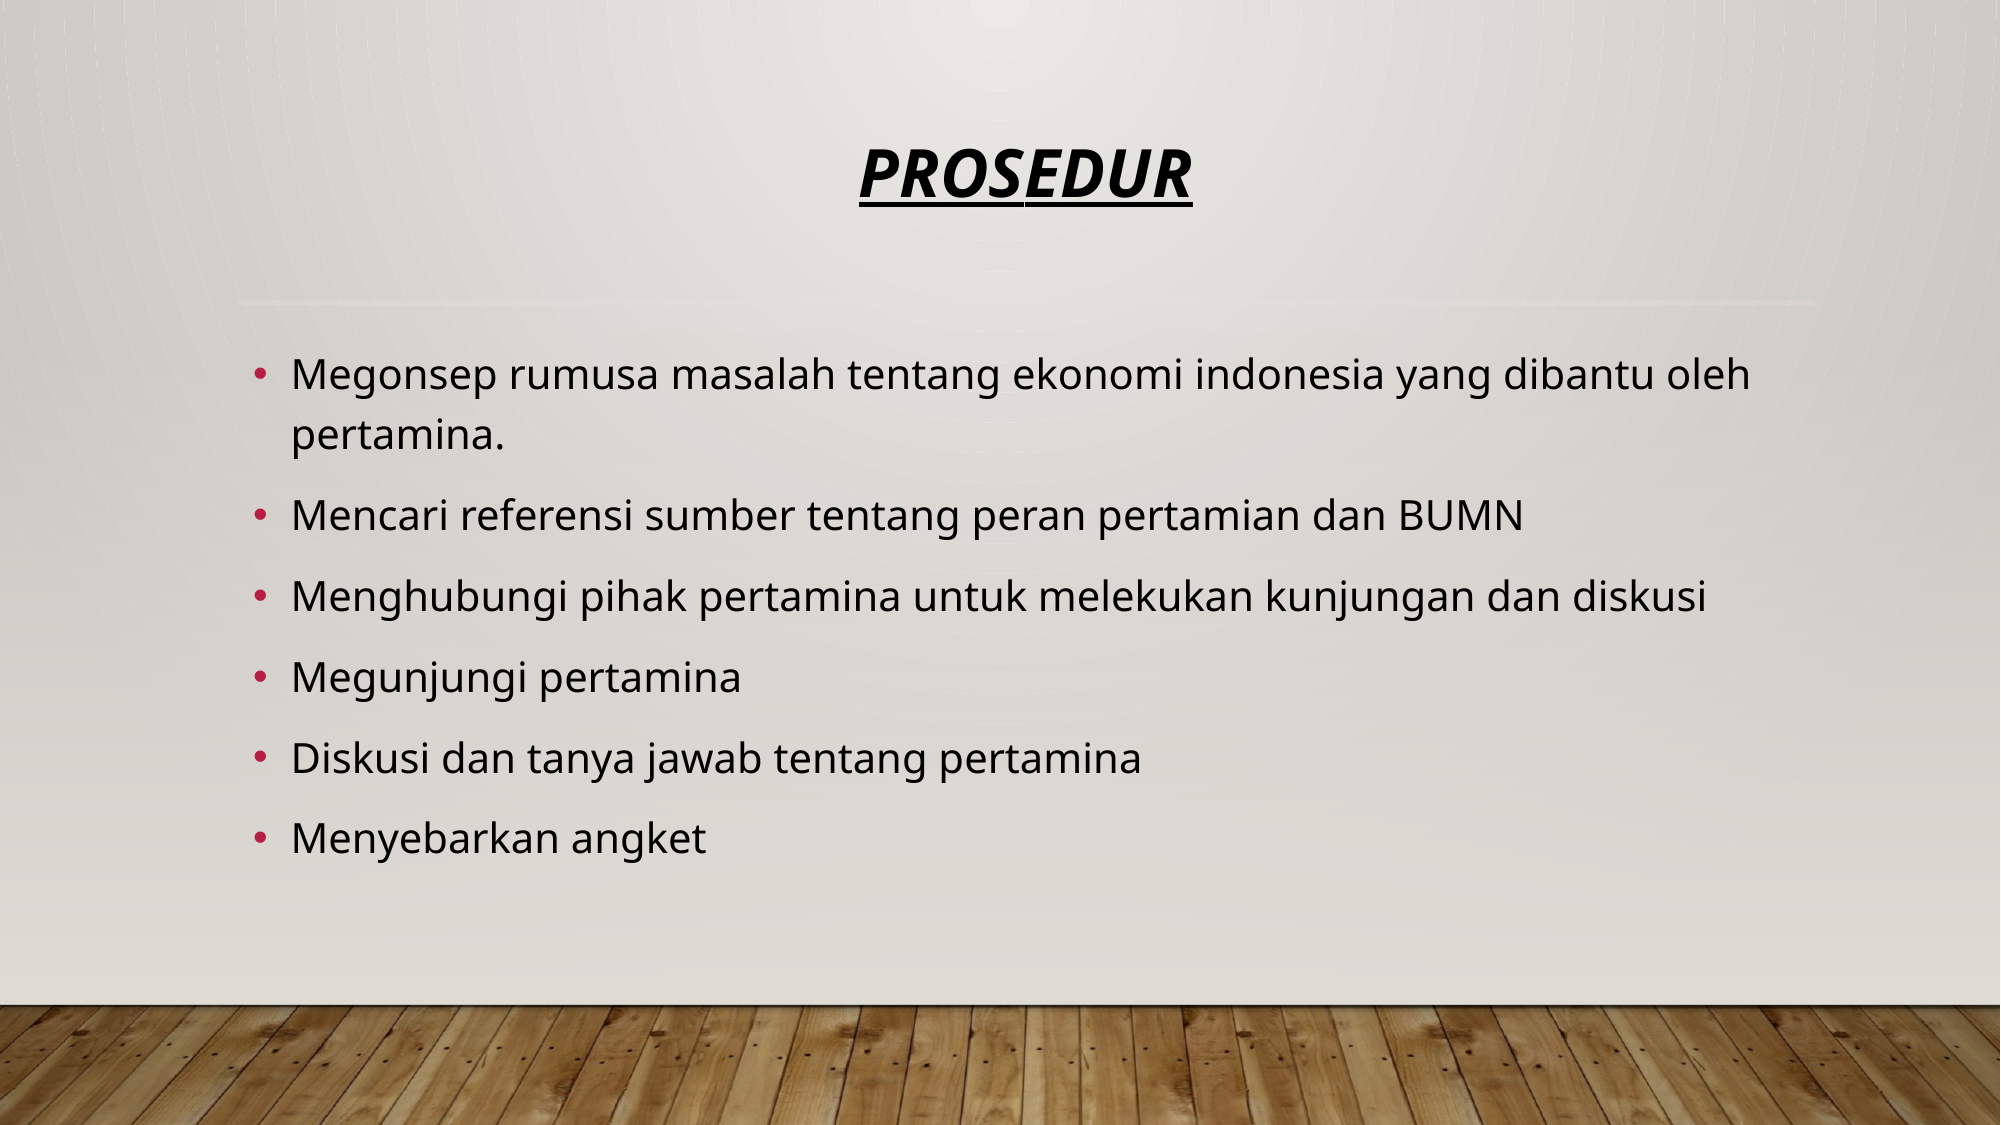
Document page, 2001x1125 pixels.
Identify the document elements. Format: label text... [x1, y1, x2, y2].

title Prosedur [238, 131, 1814, 305]
list Megonsep rumusa masalah tentang ekonomi indonesia yang dibantu oleh pertamina. Mencari referensi sumber tentang peran pertamian dan BUMN Menghubungi pihak pertamina untuk melekukan kunjungan dan diskusi Megunjungi pertamina Diskusi dan tanya jawab tentang pertamina Menyebarkan angket [238, 330, 1814, 897]
picture [0, 1005, 2000, 1125]
